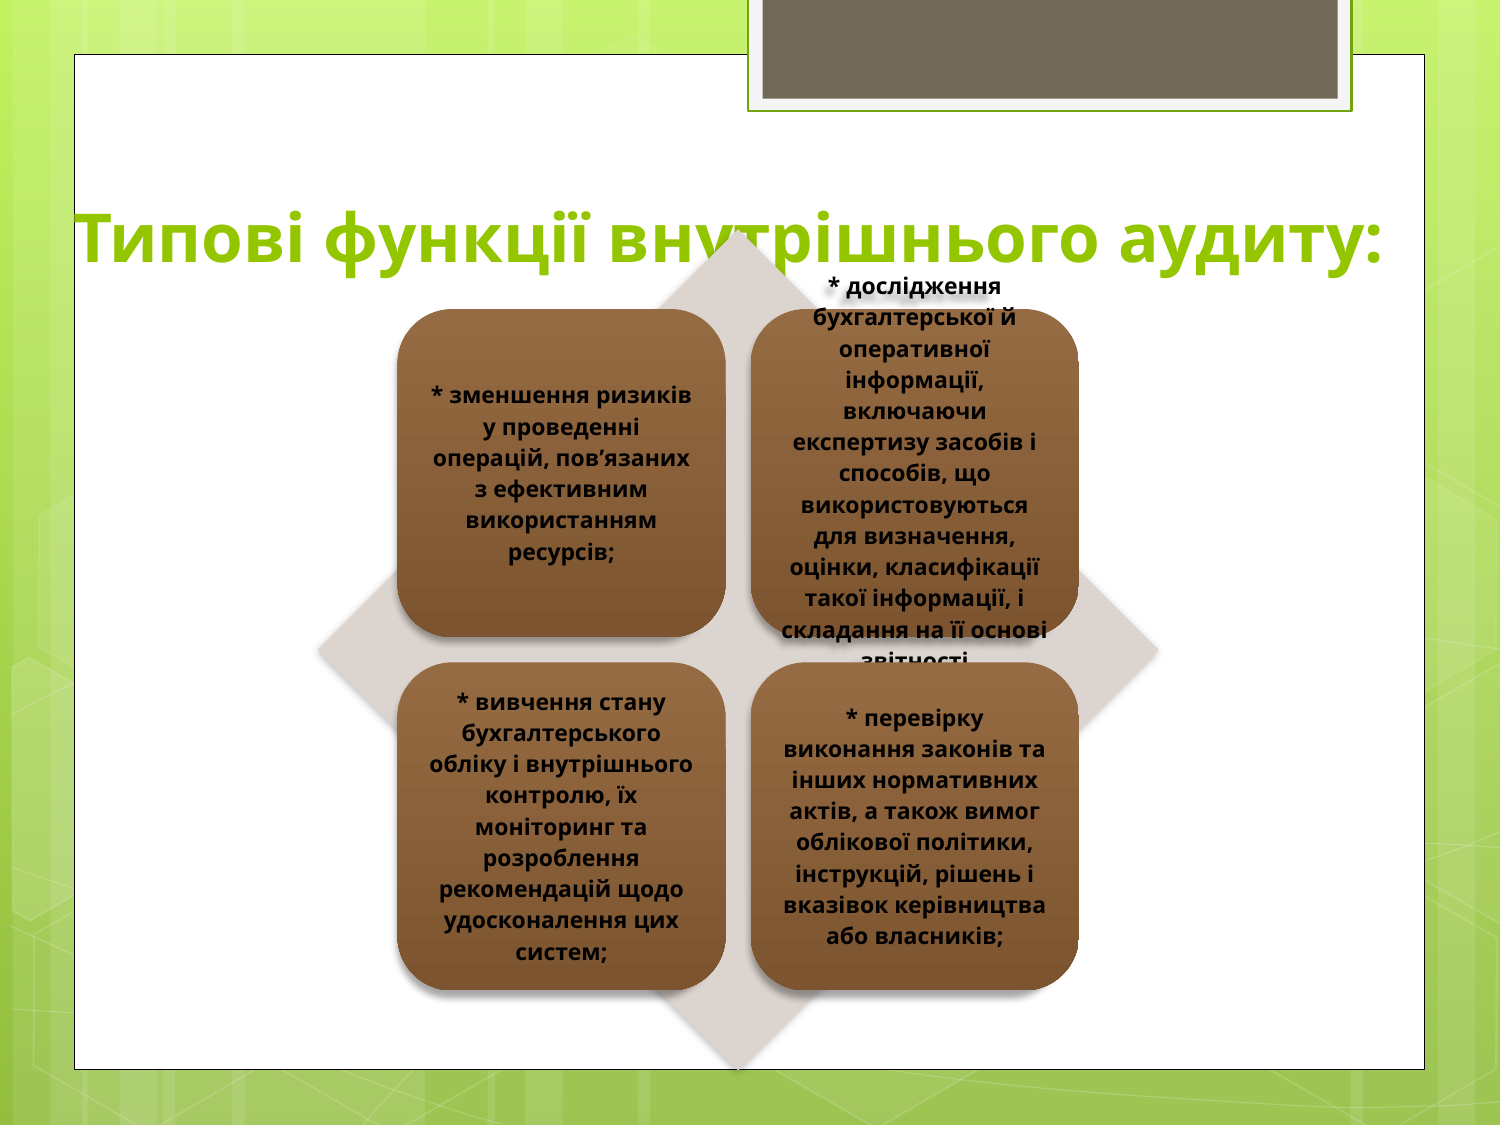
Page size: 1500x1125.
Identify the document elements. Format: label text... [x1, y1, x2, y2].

title Типові функції внутрішнього аудиту: [29, 172, 1400, 284]
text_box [76, 228, 1400, 1071]
